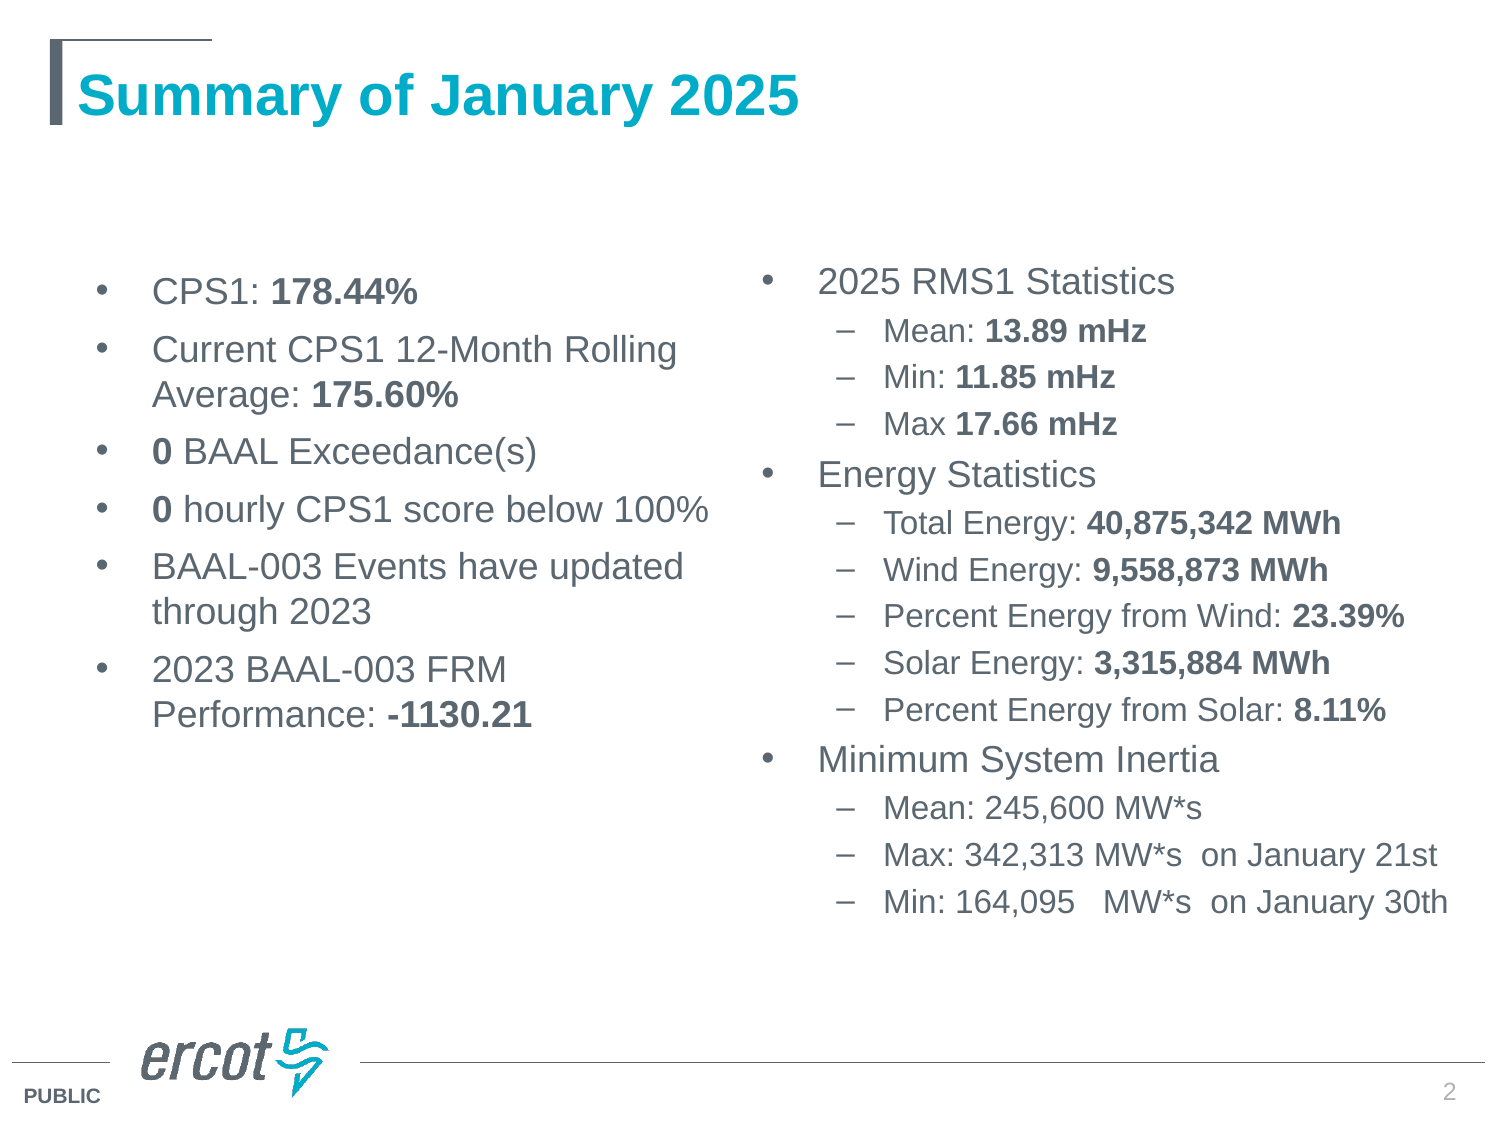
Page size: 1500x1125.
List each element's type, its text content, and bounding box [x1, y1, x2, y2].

list CPS1: 178.44% Current CPS1 12-Month Rolling Average: 175.60% 0 BAAL Exceedance(s) 0 hourly CPS1 score below 100% BAAL-003 Events have updated through 2023 2023 BAAL-003 FRM Performance: -1130.21 [80, 259, 746, 935]
picture [137, 1024, 332, 1100]
title Summary of January 2025 [62, 50, 1450, 118]
text_box 2025 RMS1 Statistics Mean: 13.89 mHz Min: 11.85 mHz Max 17.66 mHz Energy Statistics Total Energy: 40,875,342 MWh Wind Energy: 9,558,873 MWh Percent Energy from Wind: 23.39% Solar Energy: 3,315,884 MWh Percent Energy from Solar: 8.11% Minimum System Inertia Mean: 245,600 MW*s Max: 342,313 MW*s on January 21st Min: 164,095 MW*s on January 30th [746, 249, 1488, 1025]
slide_number 2 [1412, 1076, 1488, 1104]
